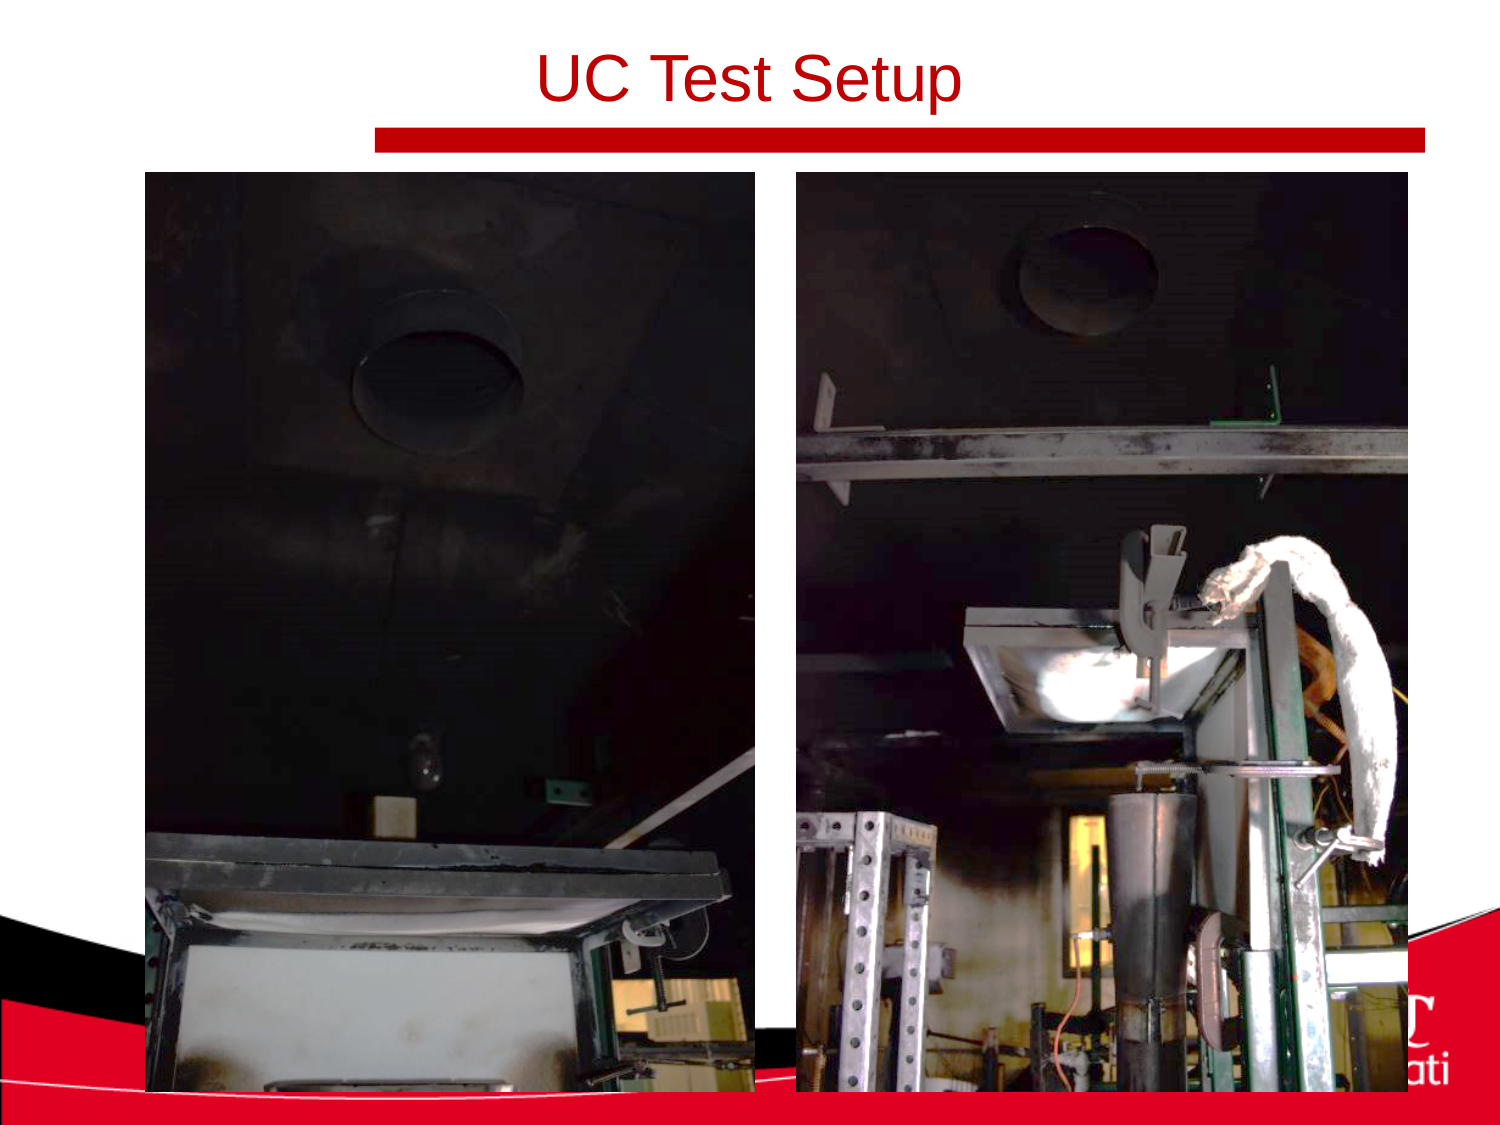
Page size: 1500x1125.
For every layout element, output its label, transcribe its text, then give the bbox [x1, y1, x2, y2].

title UC Test Setup [74, 22, 1426, 128]
picture [0, 172, 1500, 1125]
